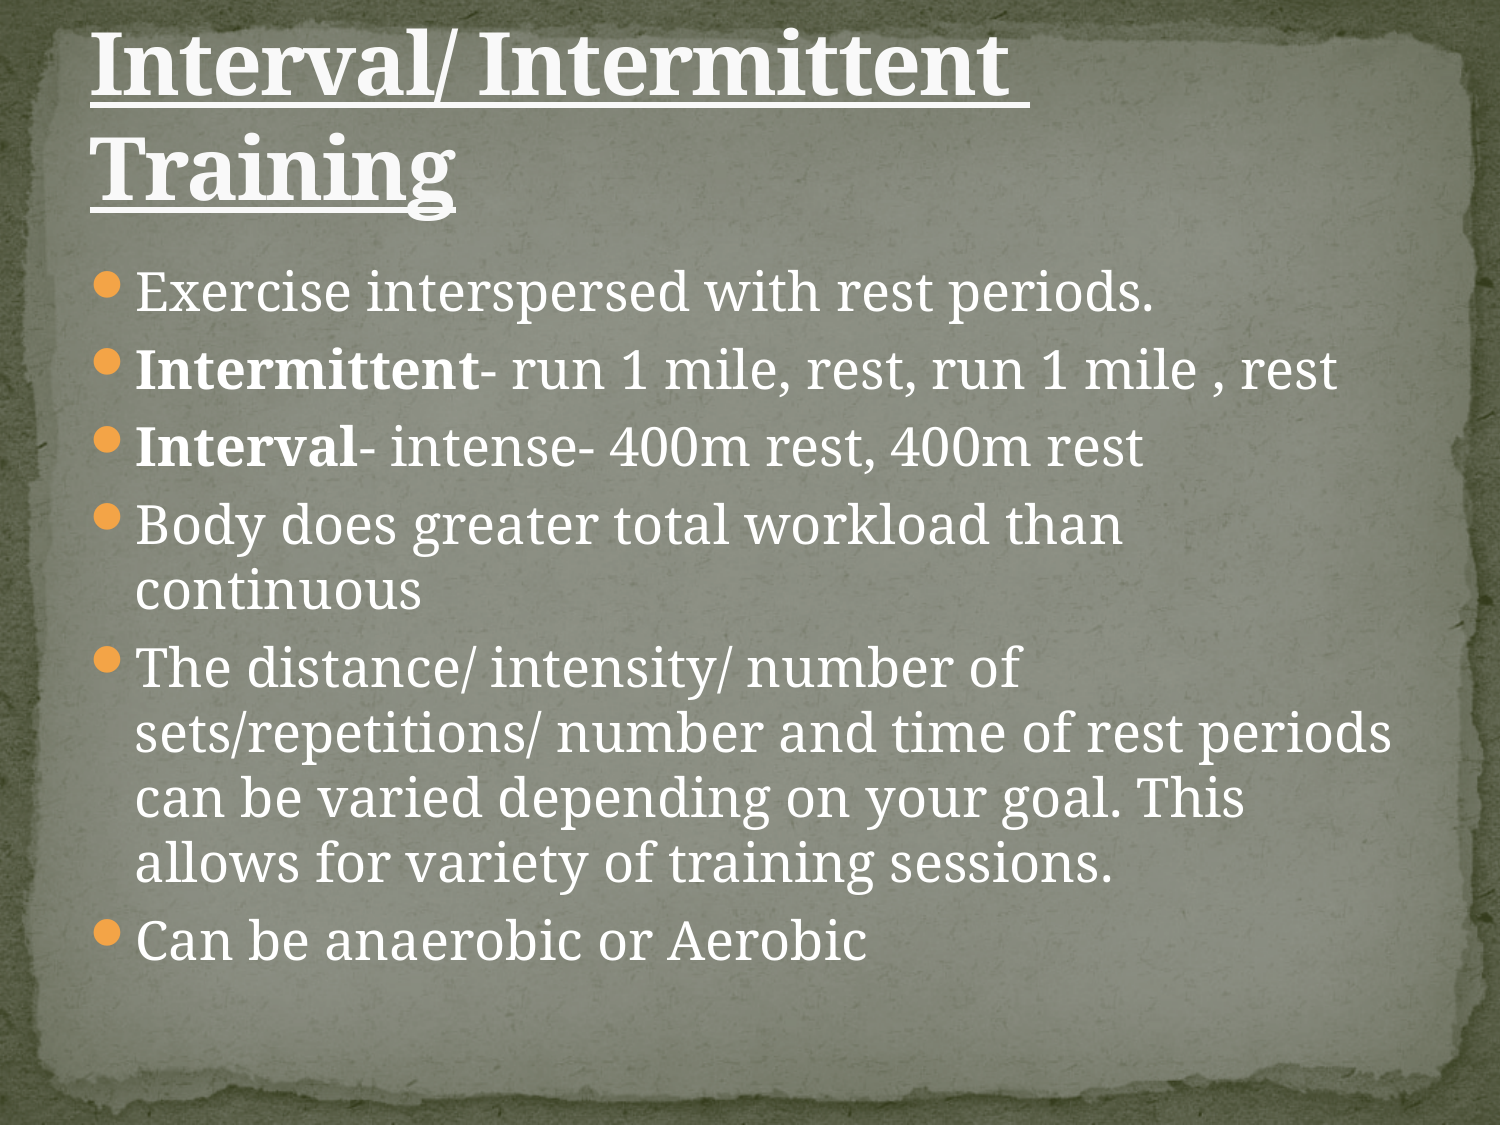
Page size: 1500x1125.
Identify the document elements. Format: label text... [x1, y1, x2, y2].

list Exercise interspersed with rest periods. Intermittent- run 1 mile, rest, run 1 mile , rest Interval- intense- 400m rest, 400m rest Body does greater total workload than continuous The distance/ intensity/ number of sets/repetitions/ number and time of rest periods can be varied depending on your goal. This allows for variety of training sessions. Can be anaerobic or Aerobic [75, 249, 1425, 1000]
title Interval/ Intermittent Training [74, 24, 1425, 225]
